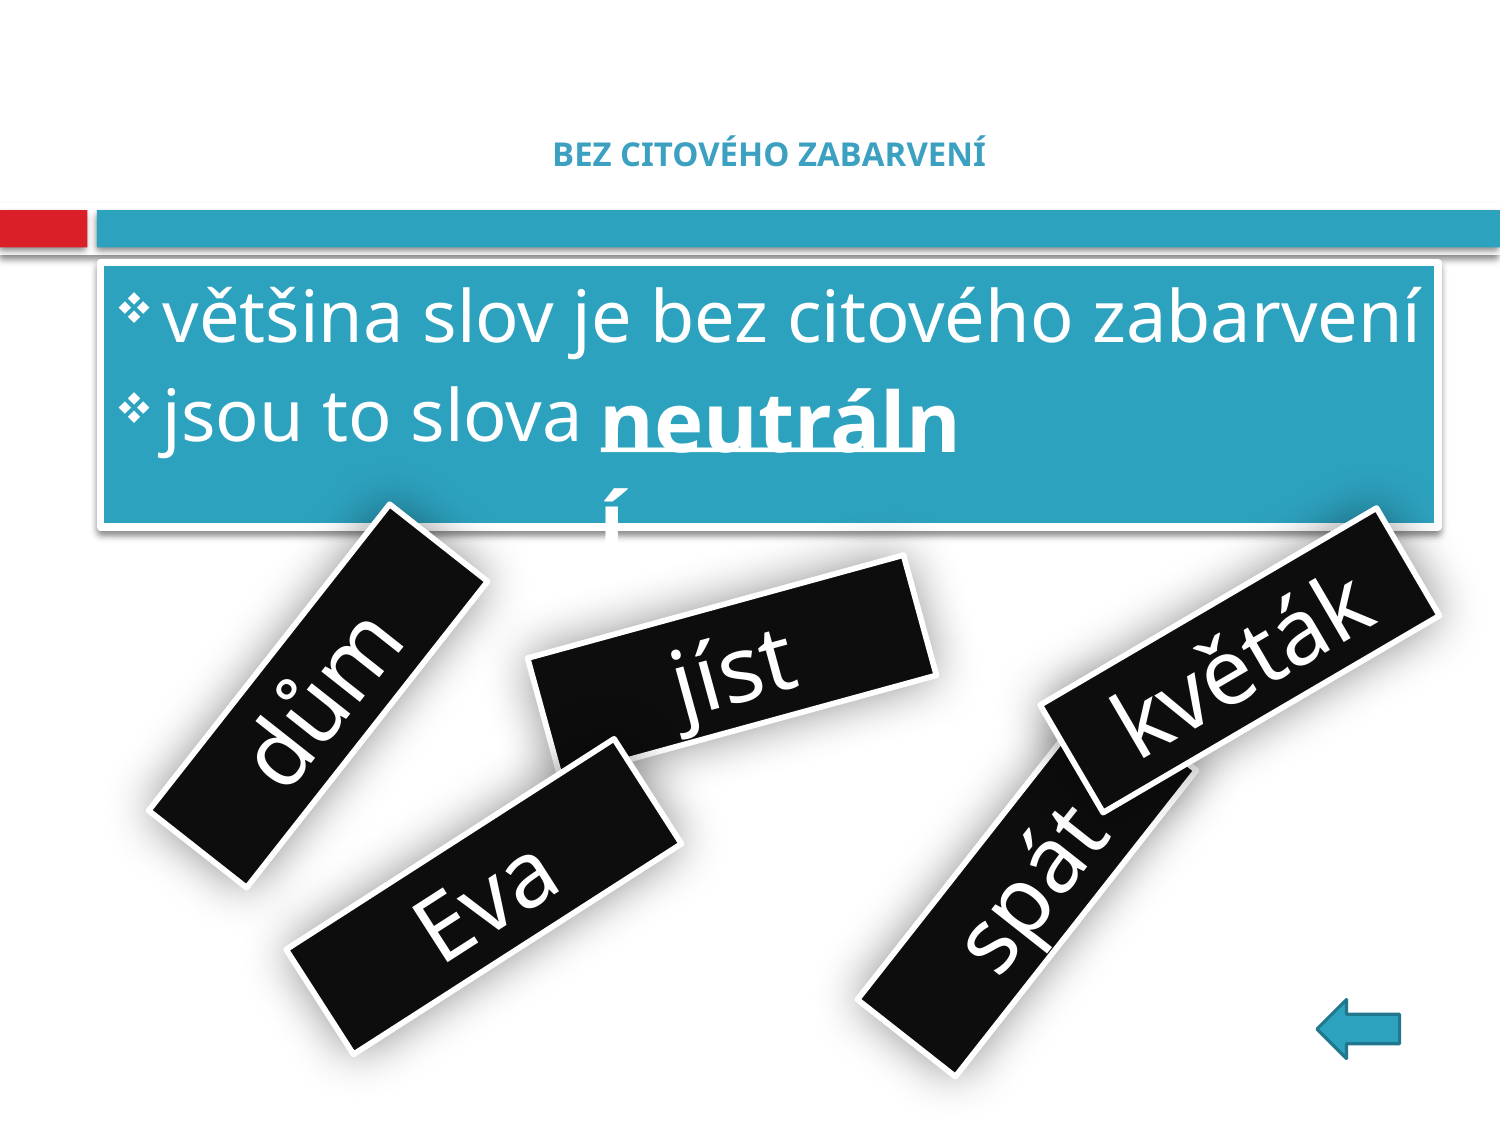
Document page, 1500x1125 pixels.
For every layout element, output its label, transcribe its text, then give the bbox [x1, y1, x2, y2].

text_box neutrální [584, 361, 987, 577]
text_box spát [857, 771, 1158, 1077]
text_box Eva [286, 738, 682, 1055]
text_box dům [148, 504, 488, 888]
text_box květák [1040, 508, 1440, 813]
list většina slov je bez citového zabarvení jsou to slova __________ [97, 259, 1442, 531]
text_box jíst [527, 577, 937, 751]
text_box [1315, 998, 1402, 1061]
title BEZ CITOVÉHO ZABARVENÍ [100, 125, 1438, 220]
